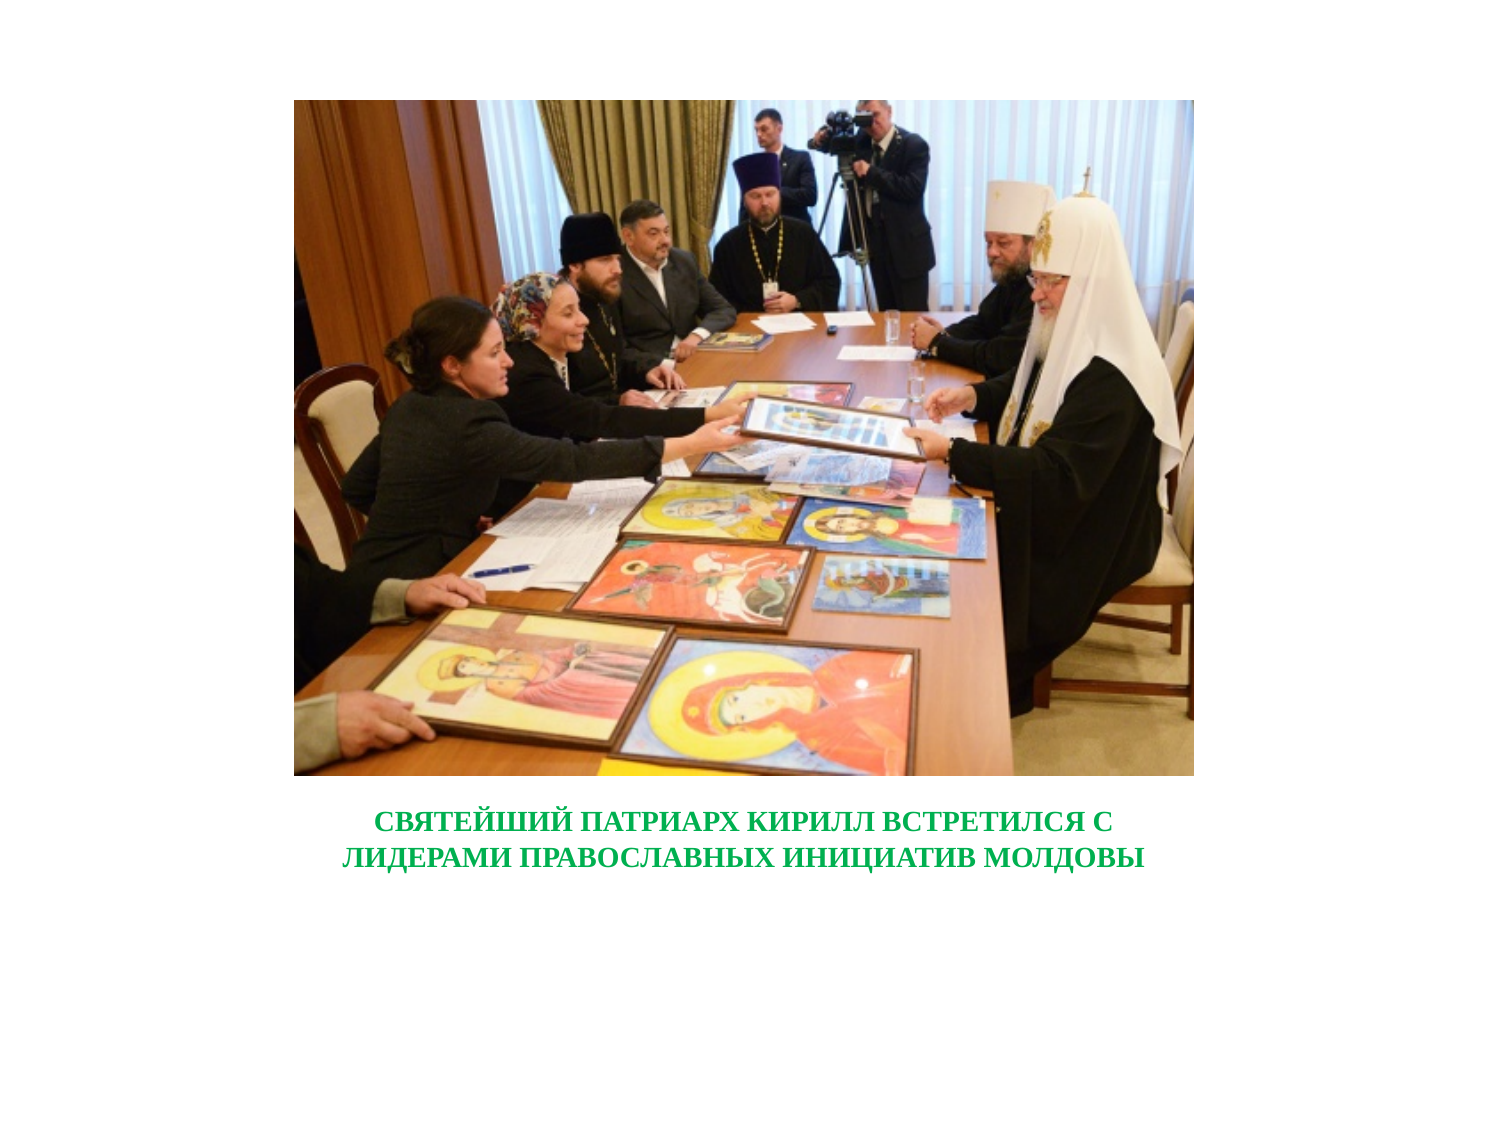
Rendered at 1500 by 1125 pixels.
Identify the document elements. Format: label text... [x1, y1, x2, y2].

picture [293, 100, 1195, 776]
title СВЯТЕЙШИЙ ПАТРИАРХ КИРИЛЛ ВСТРЕТИЛСЯ С ЛИДЕРАМИ ПРАВОСЛАВНЫХ ИНИЦИАТИВ МОЛДОВЫ [294, 787, 1194, 881]
